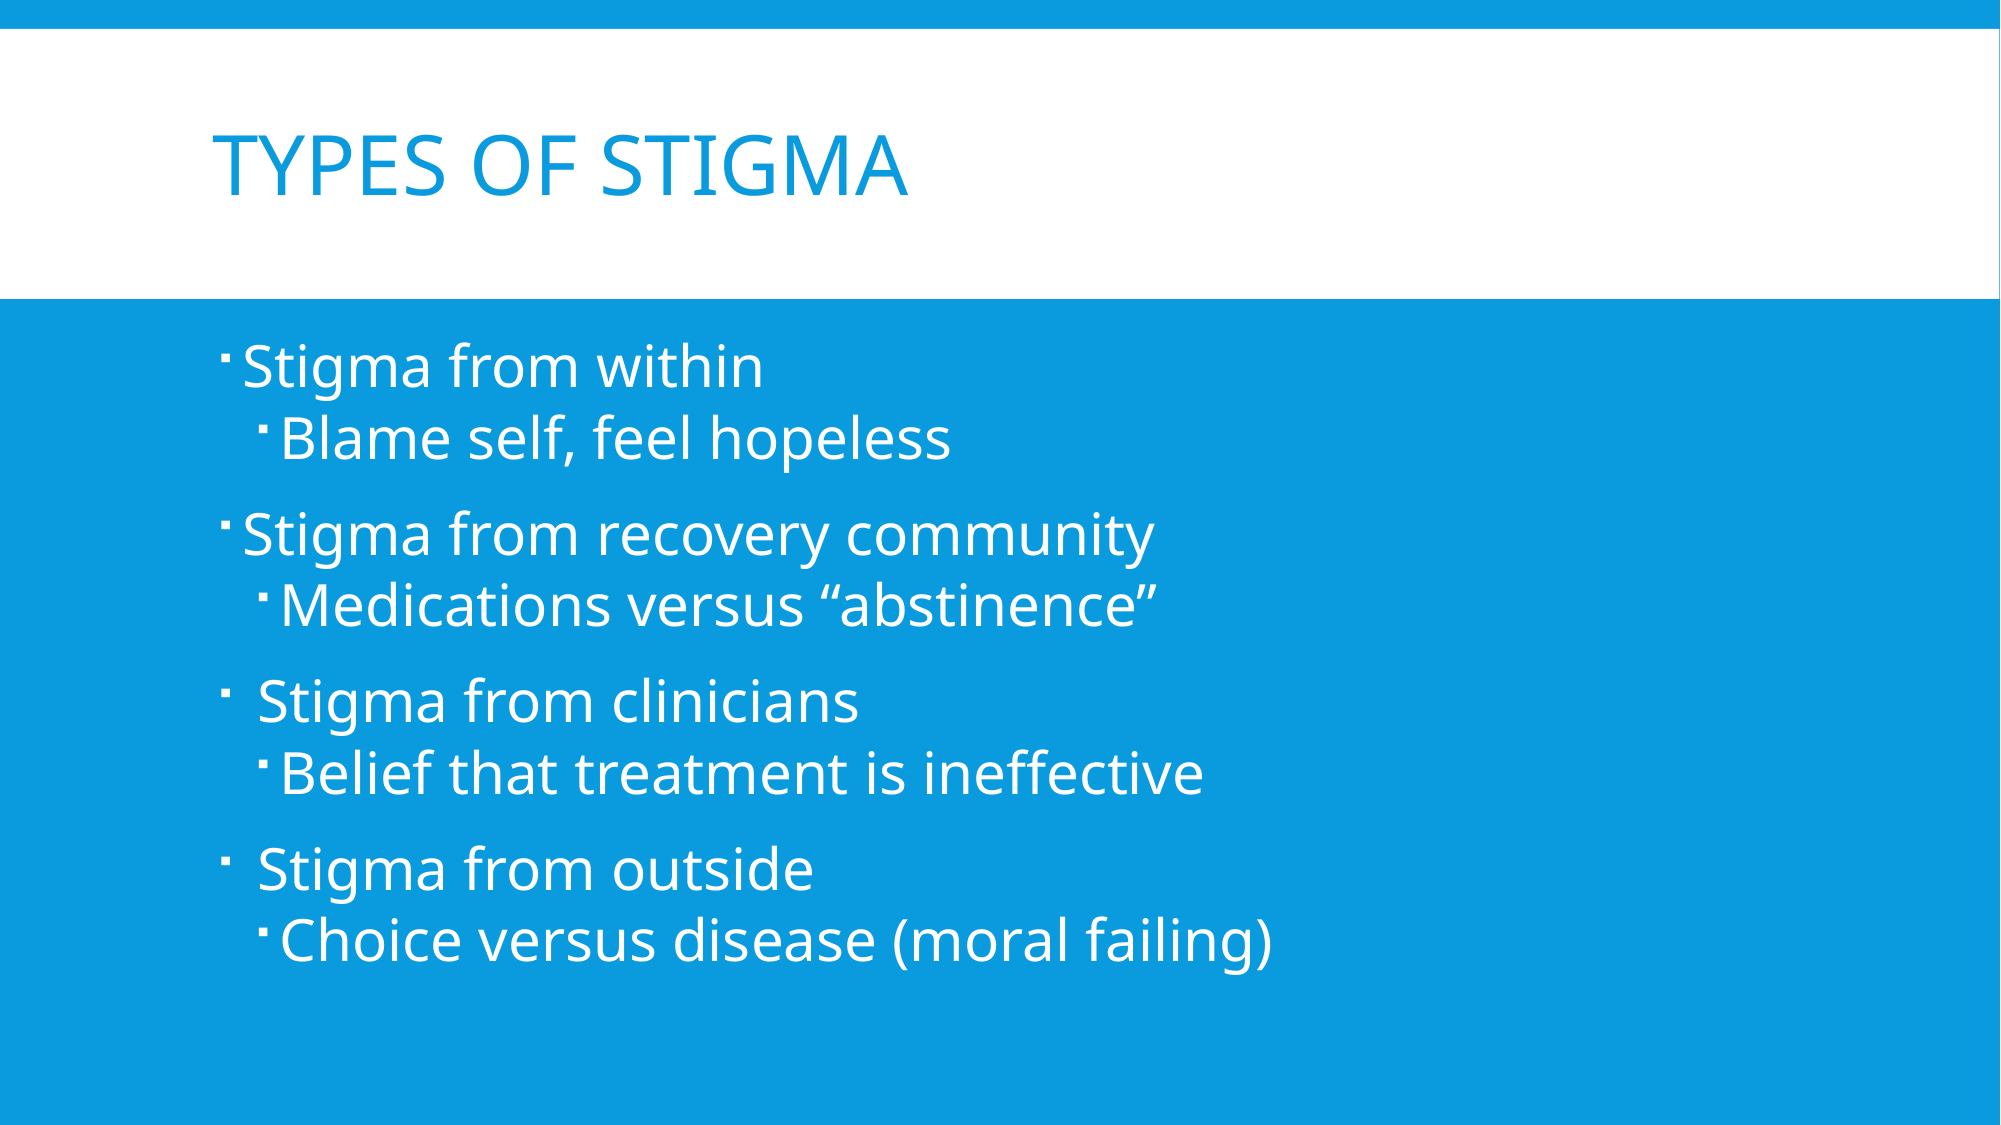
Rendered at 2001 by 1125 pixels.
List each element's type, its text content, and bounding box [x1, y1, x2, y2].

title Types of stigma [197, 46, 1803, 295]
list Stigma from within Blame self, feel hopeless Stigma from recovery community Medications versus “abstinence” Stigma from clinicians Belief that treatment is ineffective Stigma from outside Choice versus disease (moral failing) [197, 329, 1803, 1020]
